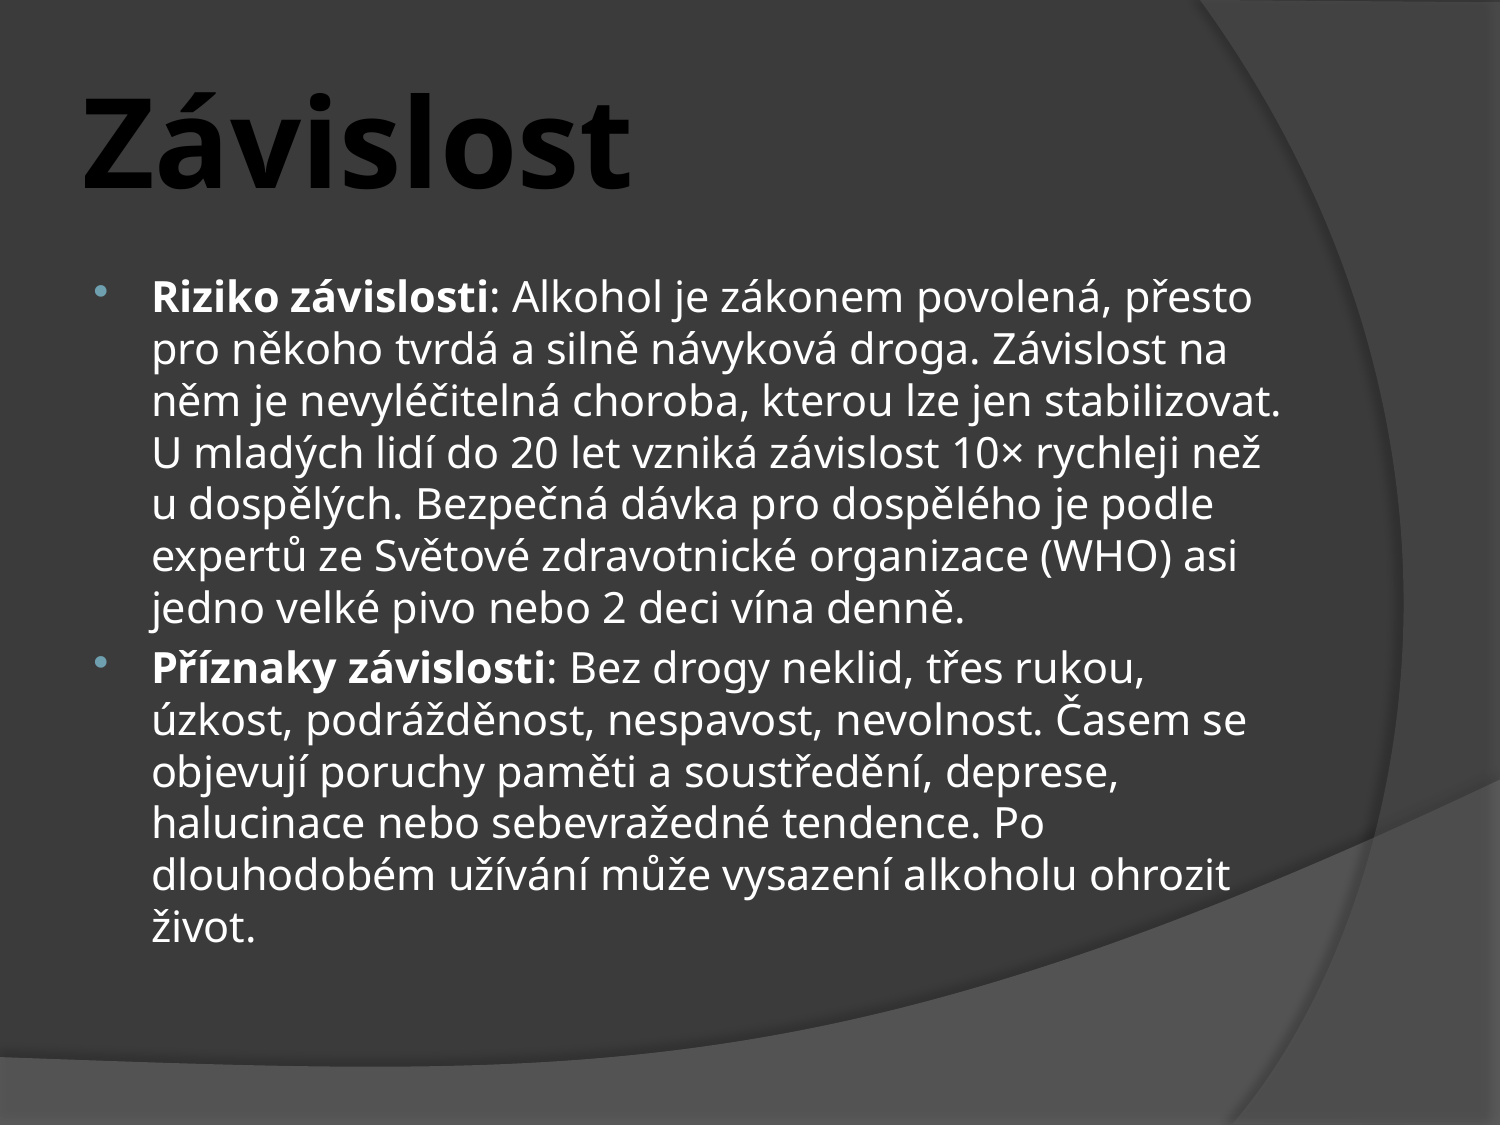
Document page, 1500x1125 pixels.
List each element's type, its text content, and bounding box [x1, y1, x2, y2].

title Závislost [75, 45, 1300, 233]
list Riziko závislosti: Alkohol je zákonem povolená, přesto pro někoho tvrdá a silně návyková droga. Závislost na něm je nevyléčitelná choroba, kterou lze jen stabilizovat. U mladých lidí do 20 let vzniká závislost 10× rychleji než u dospělých. Bezpečná dávka pro dospělého je podle expertů ze Světové zdravotnické organizace (WHO) asi jedno velké pivo nebo 2 deci vína denně. Příznaky závislosti: Bez drogy neklid, třes rukou, úzkost, podrážděnost, nespavost, nevolnost. Časem se objevují poruchy paměti a soustředění, deprese, halucinace nebo sebevražedné tendence. Po dlouhodobém užívání může vysazení alkoholu ohrozit život. [75, 262, 1300, 1005]
